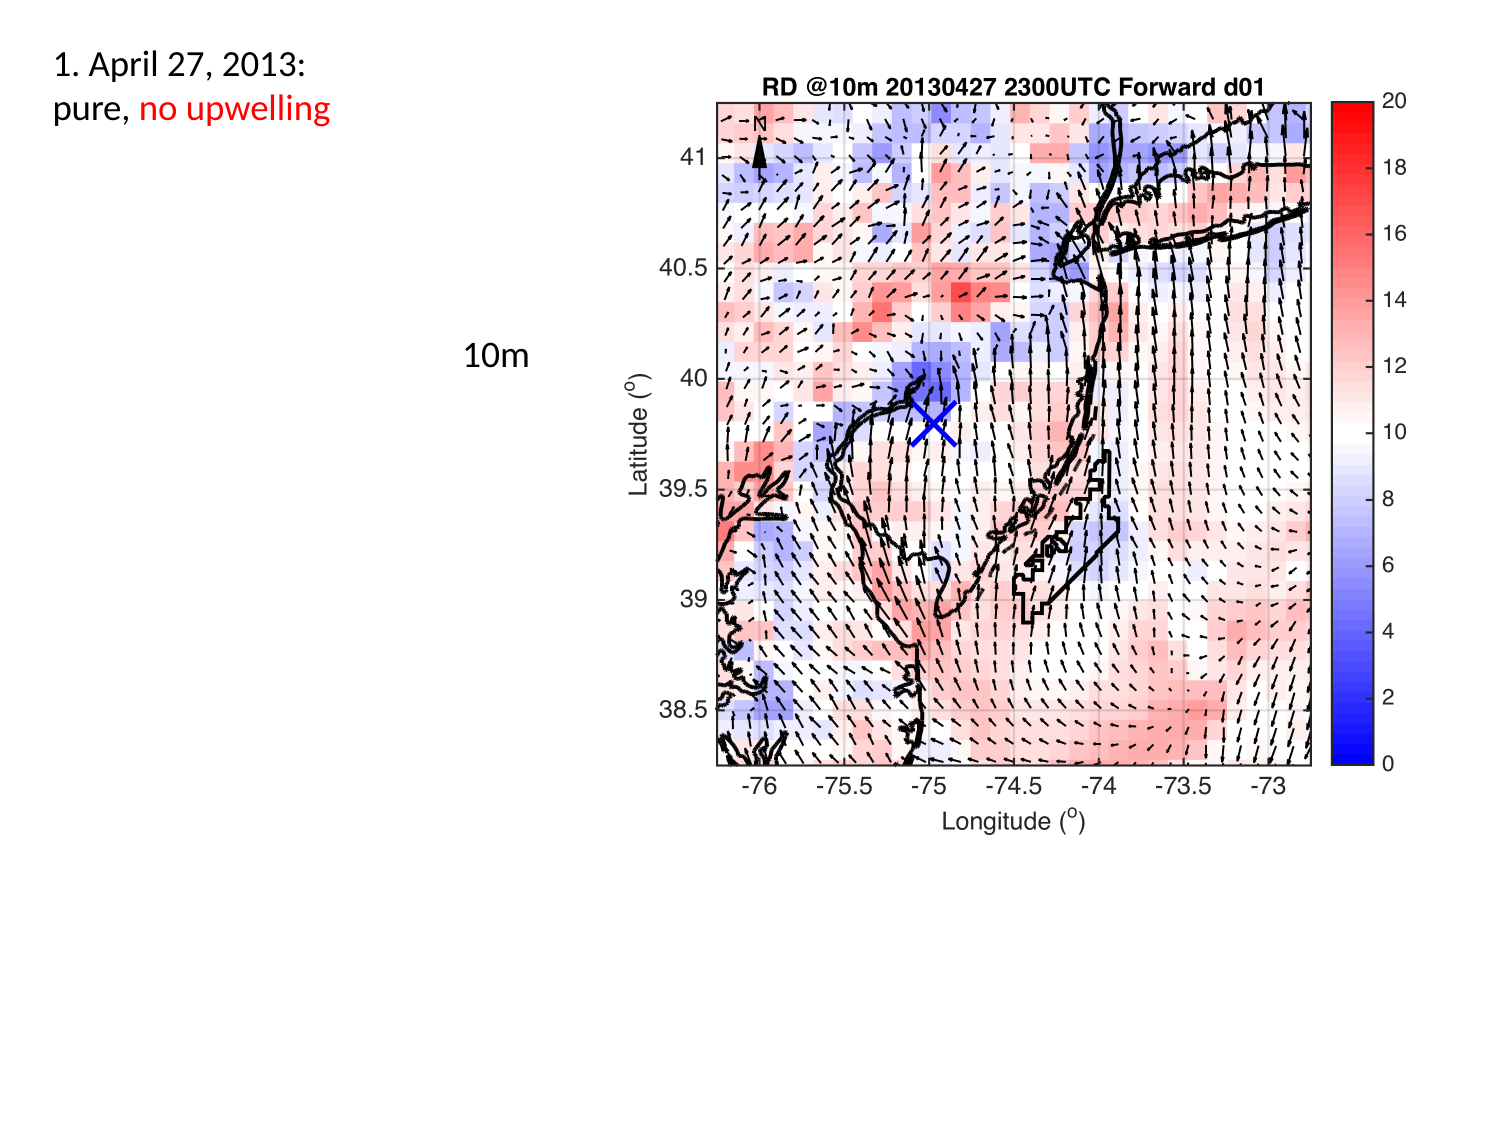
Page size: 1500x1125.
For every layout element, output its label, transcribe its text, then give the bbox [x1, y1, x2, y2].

picture [599, 0, 1500, 901]
text_box 10m [447, 322, 546, 383]
title 1. April 27, 2013: pure, no upwelling [37, 31, 594, 136]
